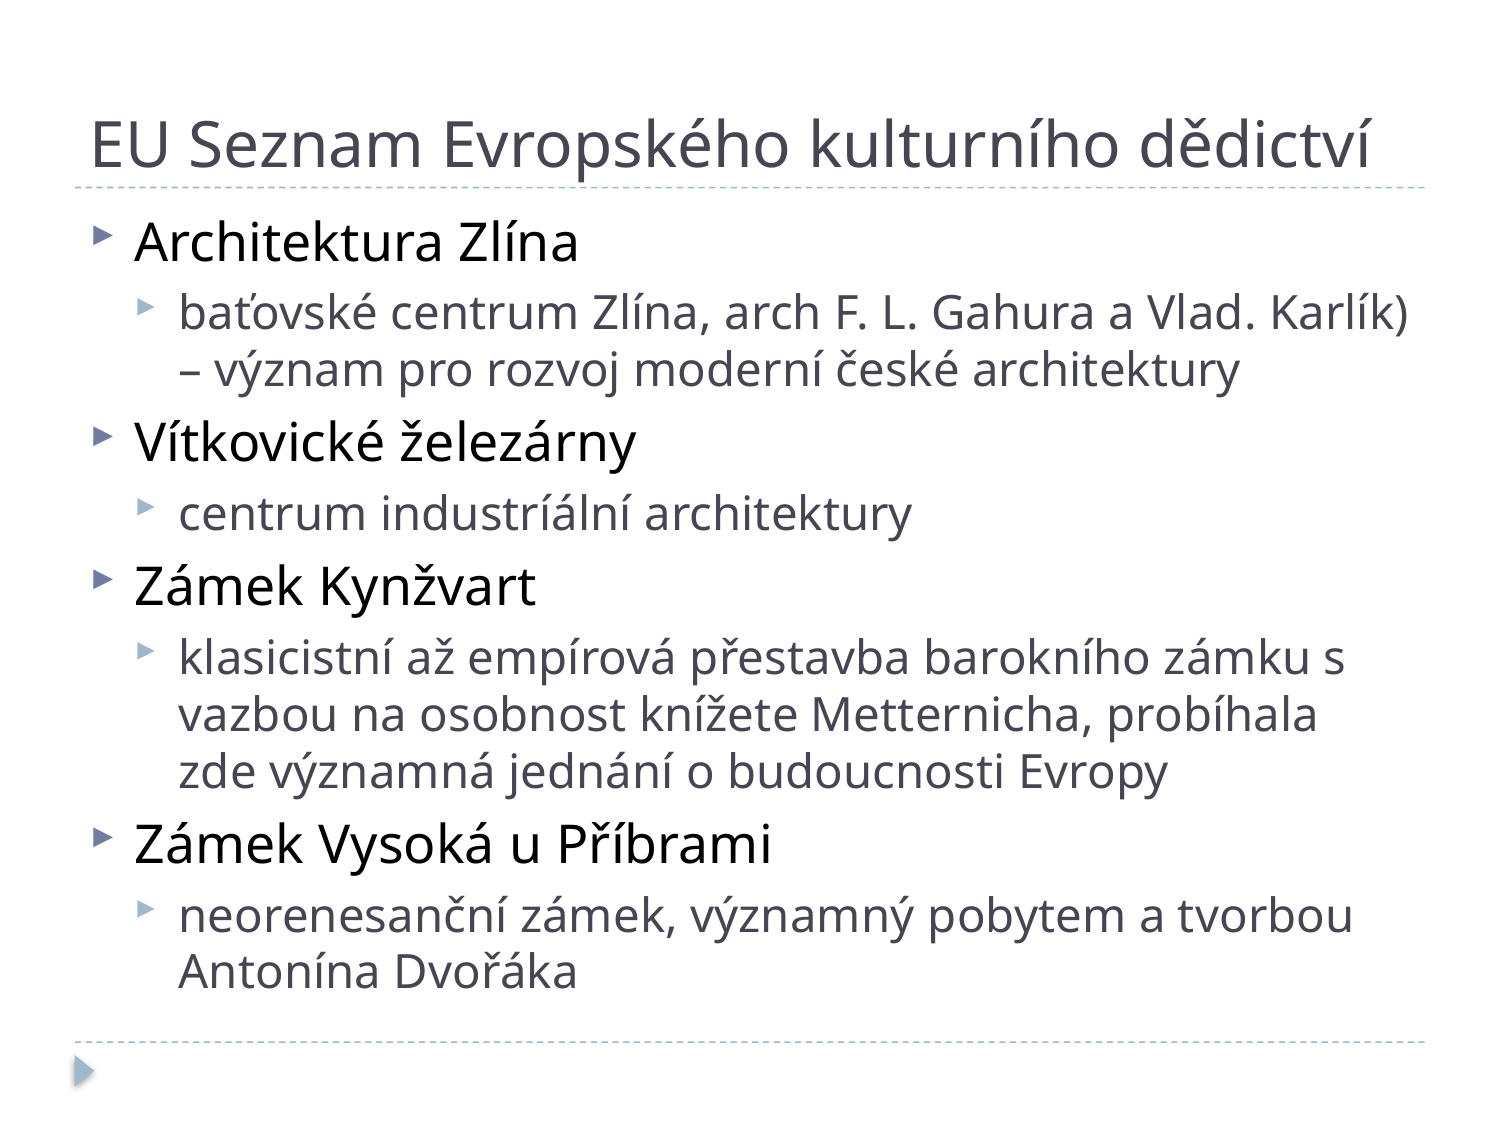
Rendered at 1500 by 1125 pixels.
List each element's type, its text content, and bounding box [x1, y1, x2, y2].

title EU Seznam Evropského kulturního dědictví [75, 24, 1425, 188]
list Architektura Zlína baťovské centrum Zlína, arch F. L. Gahura a Vlad. Karlík) – význam pro rozvoj moderní české architektury Vítkovické železárny centrum industríální architektury Zámek Kynžvart klasicistní až empírová přestavba barokního zámku s vazbou na osobnost knížete Metternicha, probíhala zde významná jednání o budoucnosti Evropy Zámek Vysoká u Příbrami neorenesanční zámek, významný pobytem a tvorbou Antonína Dvořáka [75, 200, 1425, 1010]
